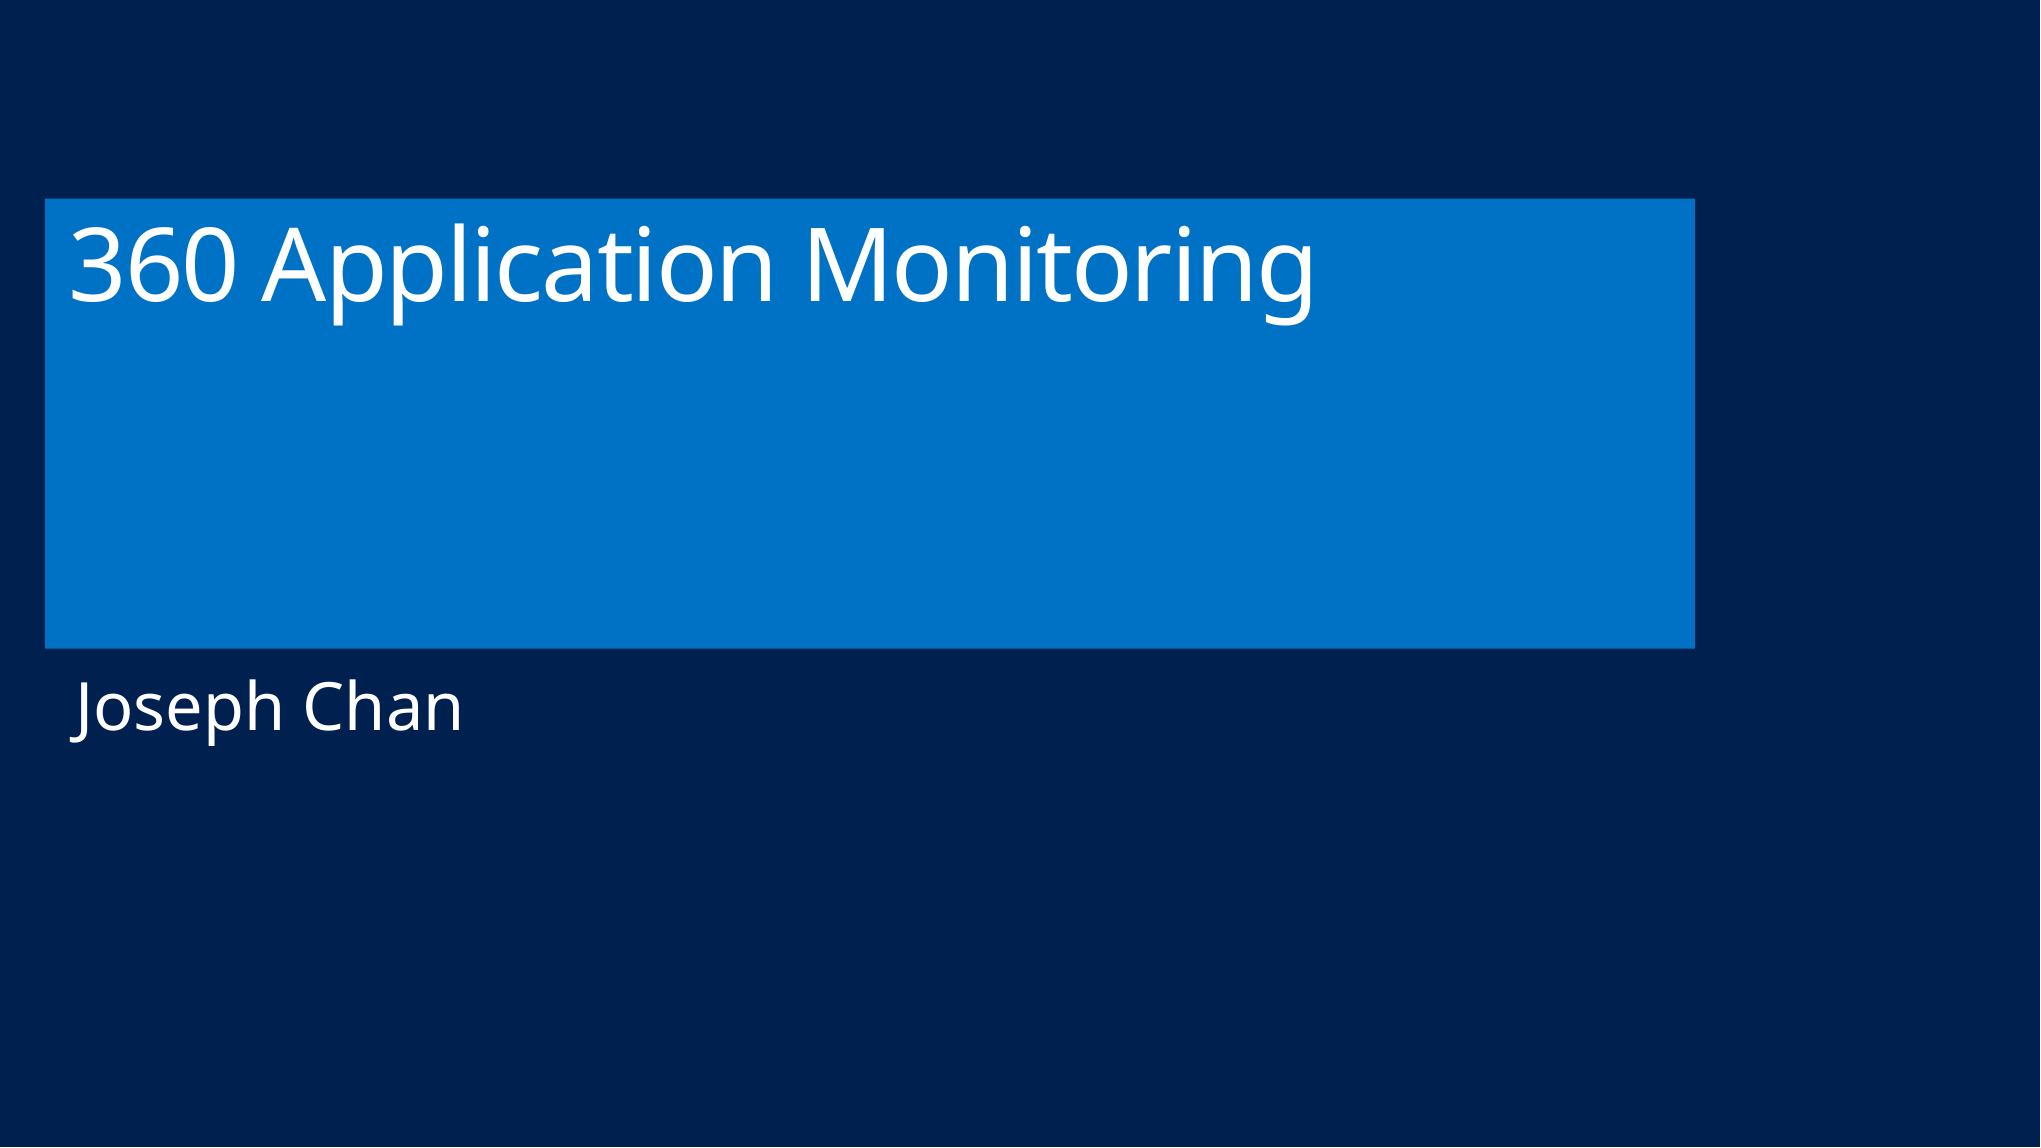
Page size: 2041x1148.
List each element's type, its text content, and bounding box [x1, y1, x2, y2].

list Joseph Chan [45, 648, 1696, 949]
title 360 Application Monitoring [45, 198, 1695, 648]
